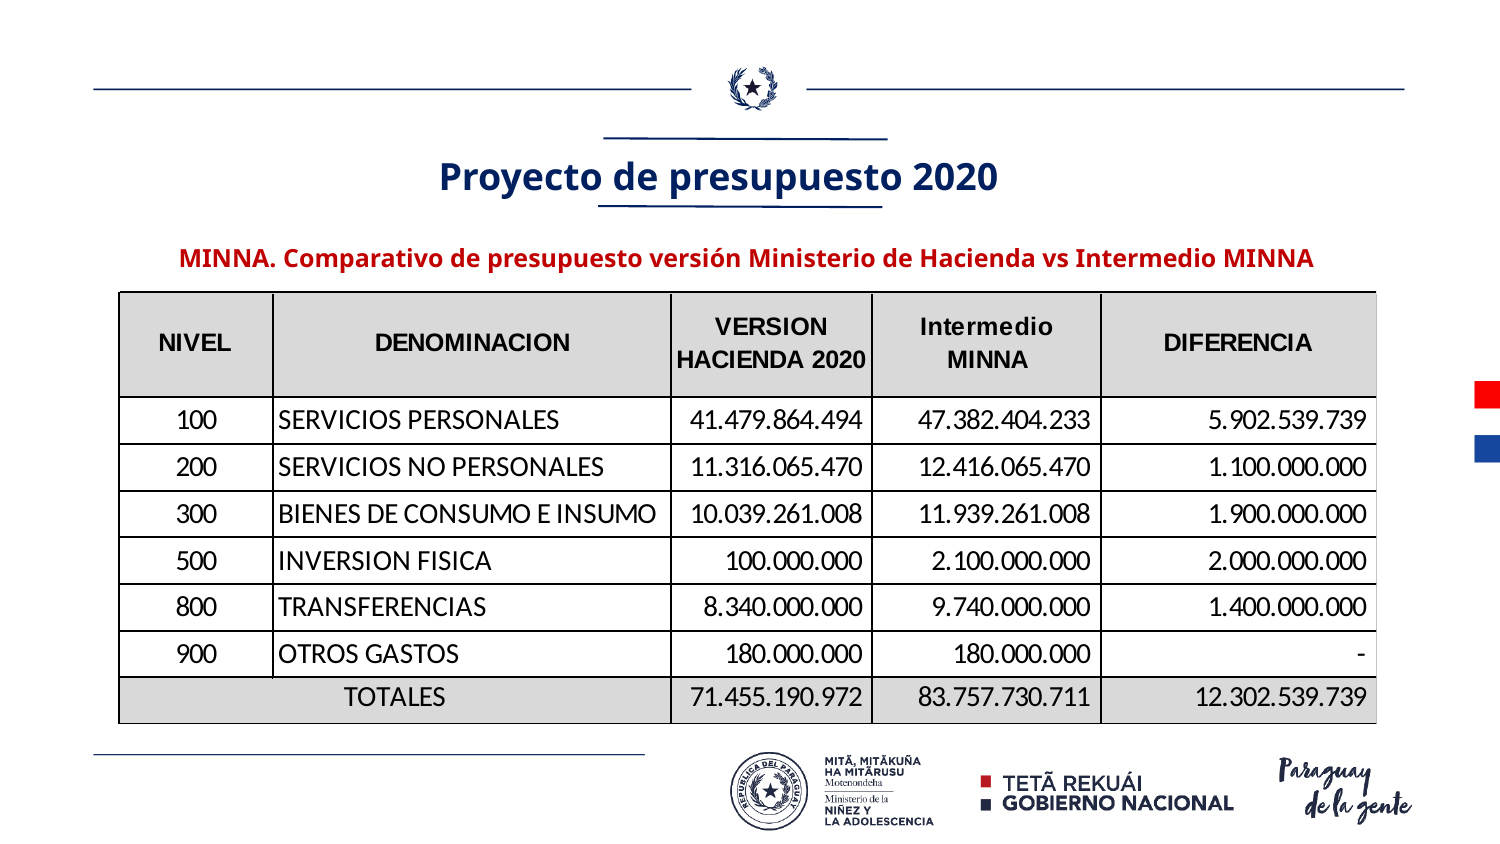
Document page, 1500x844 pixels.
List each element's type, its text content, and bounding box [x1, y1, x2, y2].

text_box MINNA. Comparativo de presupuesto versión Ministerio de Hacienda vs Intermedio MINNA [115, 224, 1379, 292]
picture [0, 0, 1500, 844]
text_box Proyecto de presupuesto 2020 [246, 145, 1192, 206]
